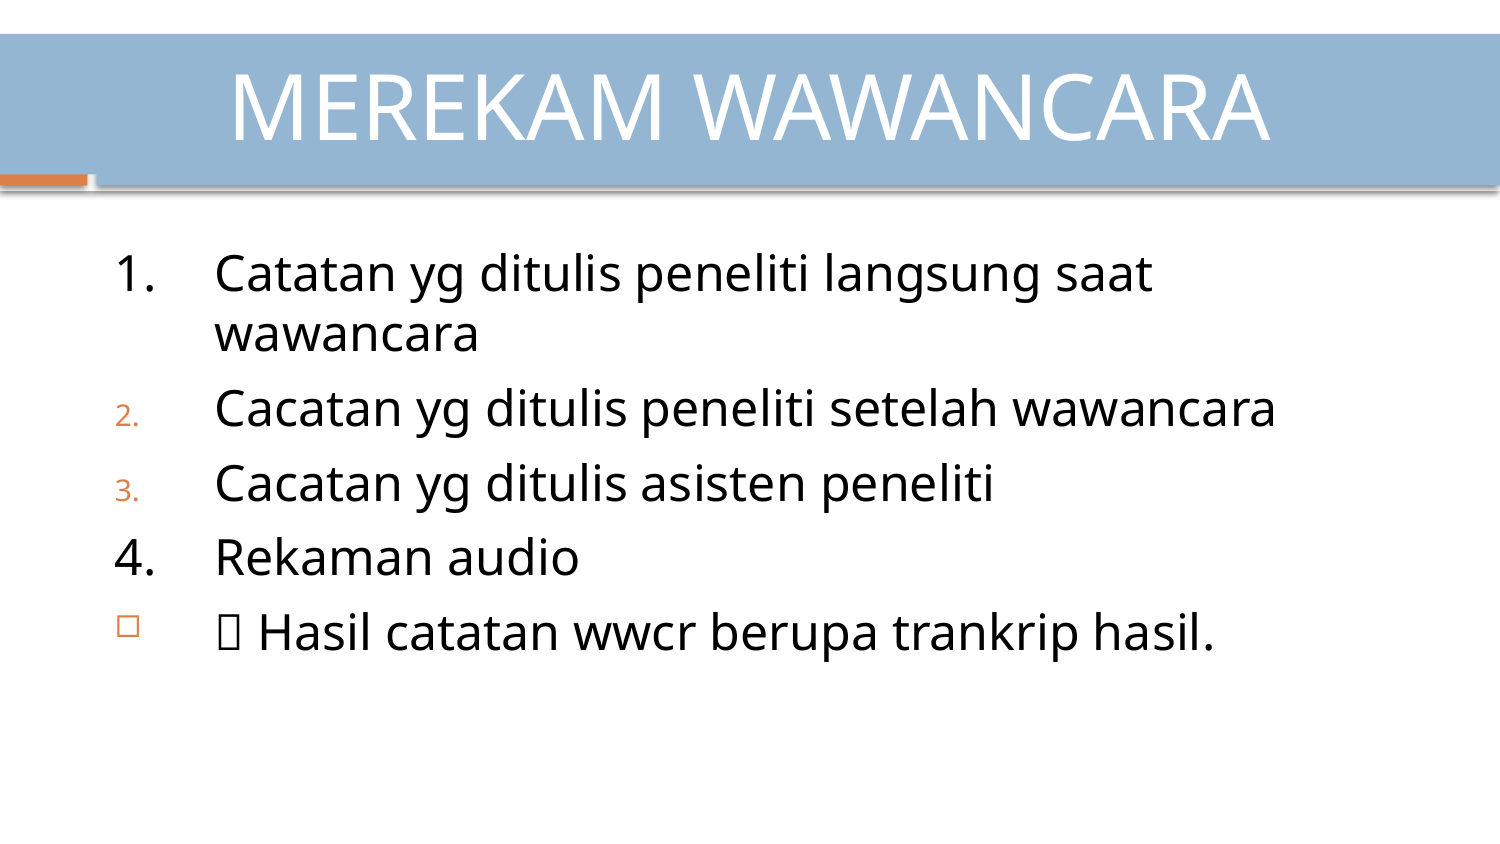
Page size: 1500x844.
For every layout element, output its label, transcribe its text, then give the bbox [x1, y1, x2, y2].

list 1. Catatan yg ditulis peneliti langsung saat wawancara Cacatan yg ditulis peneliti setelah wawancara Cacatan yg ditulis asisten peneliti 4. Rekaman audio  Hasil catatan wwcr berupa trankrip hasil. [99, 234, 1438, 788]
title MEREKAM WAWANCARA [0, 33, 1500, 175]
